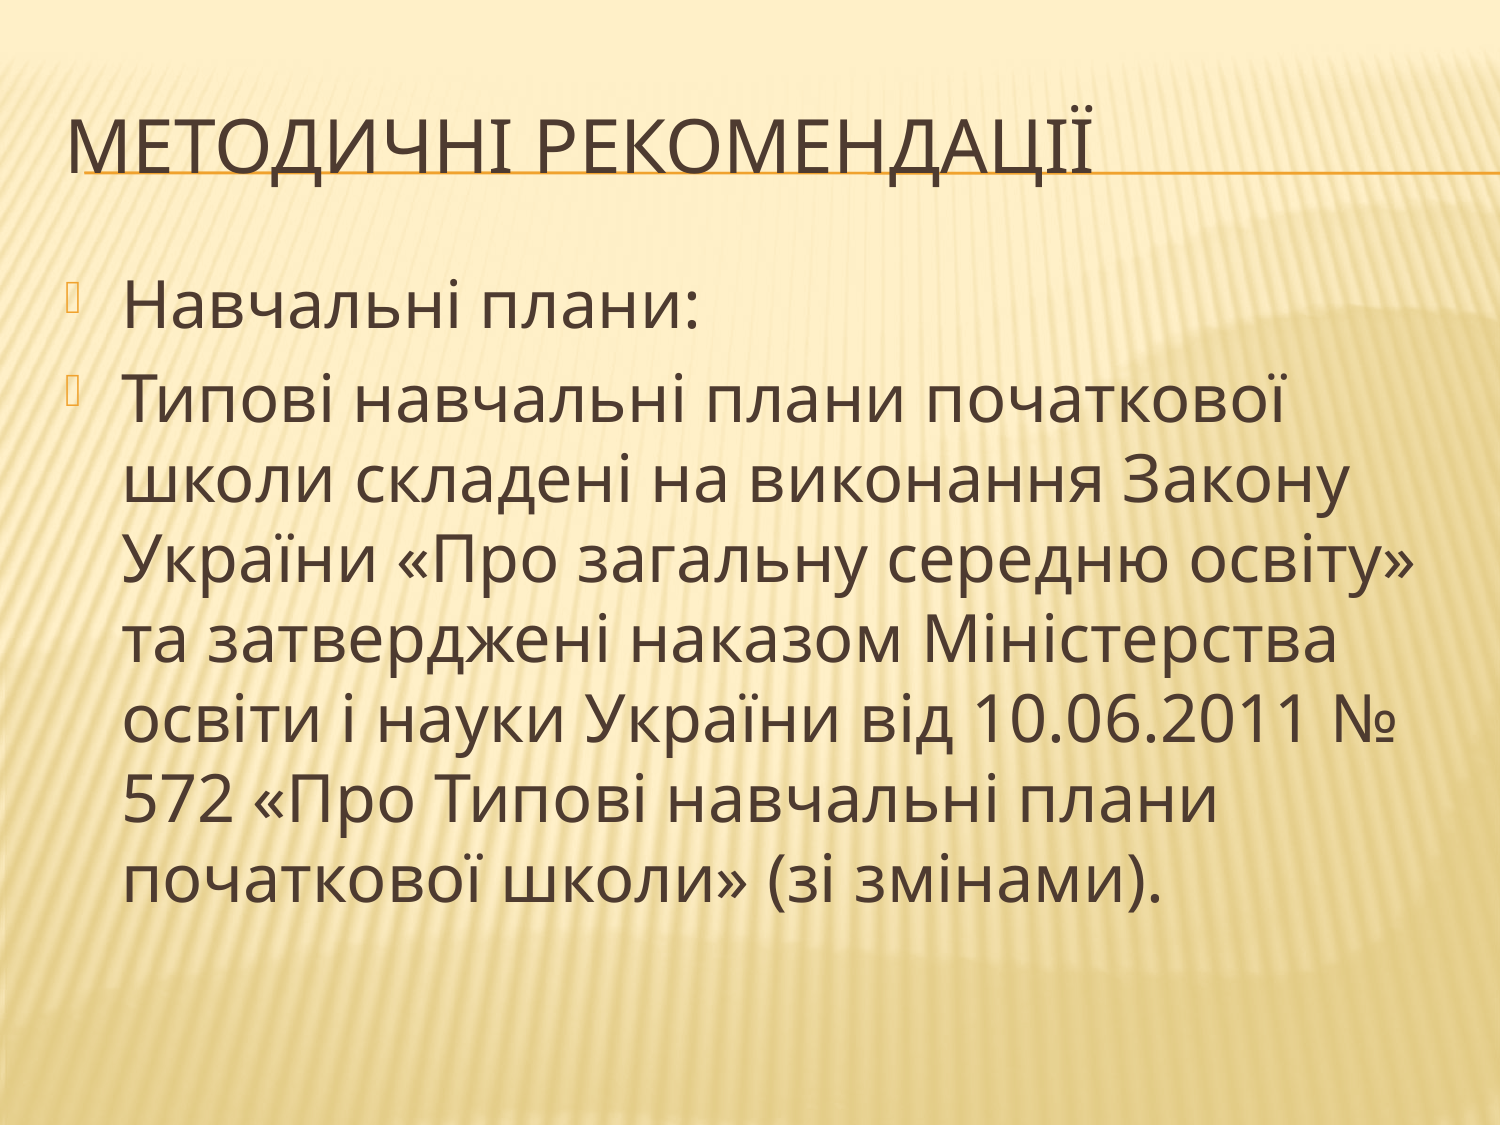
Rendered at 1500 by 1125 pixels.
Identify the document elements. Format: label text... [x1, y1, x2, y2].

list Навчальні плани: Типові навчальні плани початкової школи складені на виконання Закону України «Про загальну середню освіту» та затверджені наказом Міністерства освіти і науки України від 10.06.2011 № 572 «Про Типові навчальні плани початкової школи» (зі змінами). [50, 254, 1475, 998]
title Методичні рекомендації [50, 75, 1475, 213]
